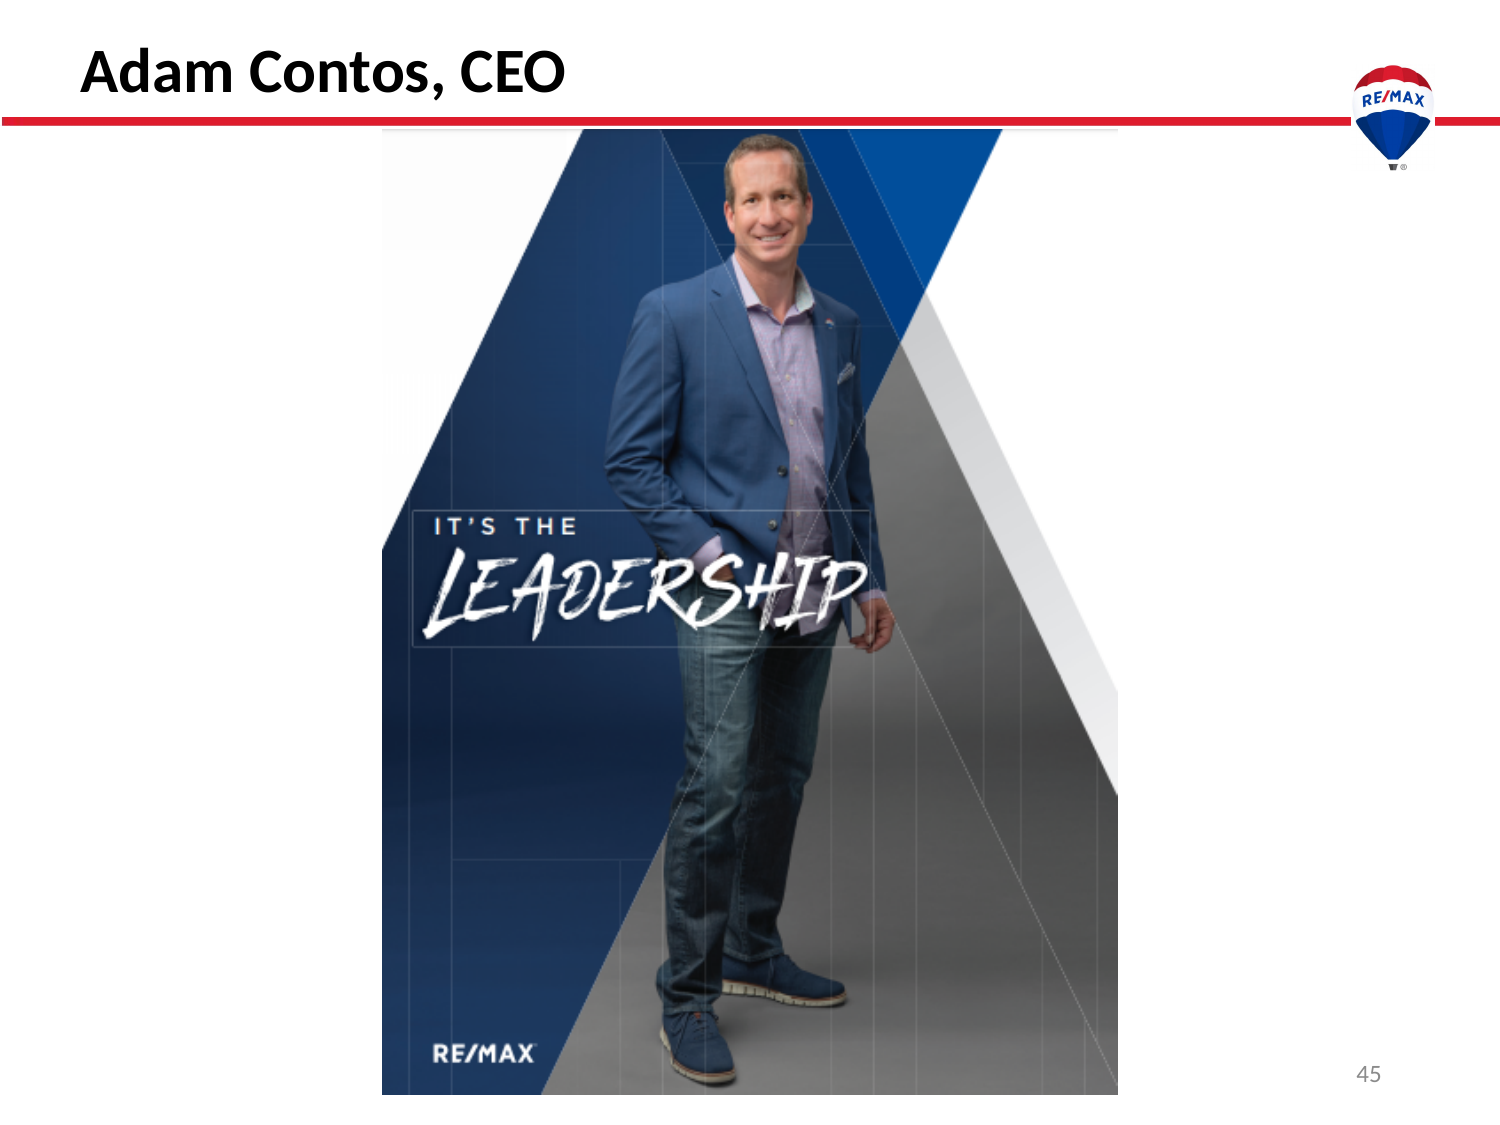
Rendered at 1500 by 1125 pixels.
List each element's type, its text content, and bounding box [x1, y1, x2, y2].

picture [0, 64, 1500, 171]
picture [382, 129, 1118, 1095]
title Adam Contos, CEO [65, 29, 1359, 114]
slide_number 45 [1059, 1042, 1397, 1103]
